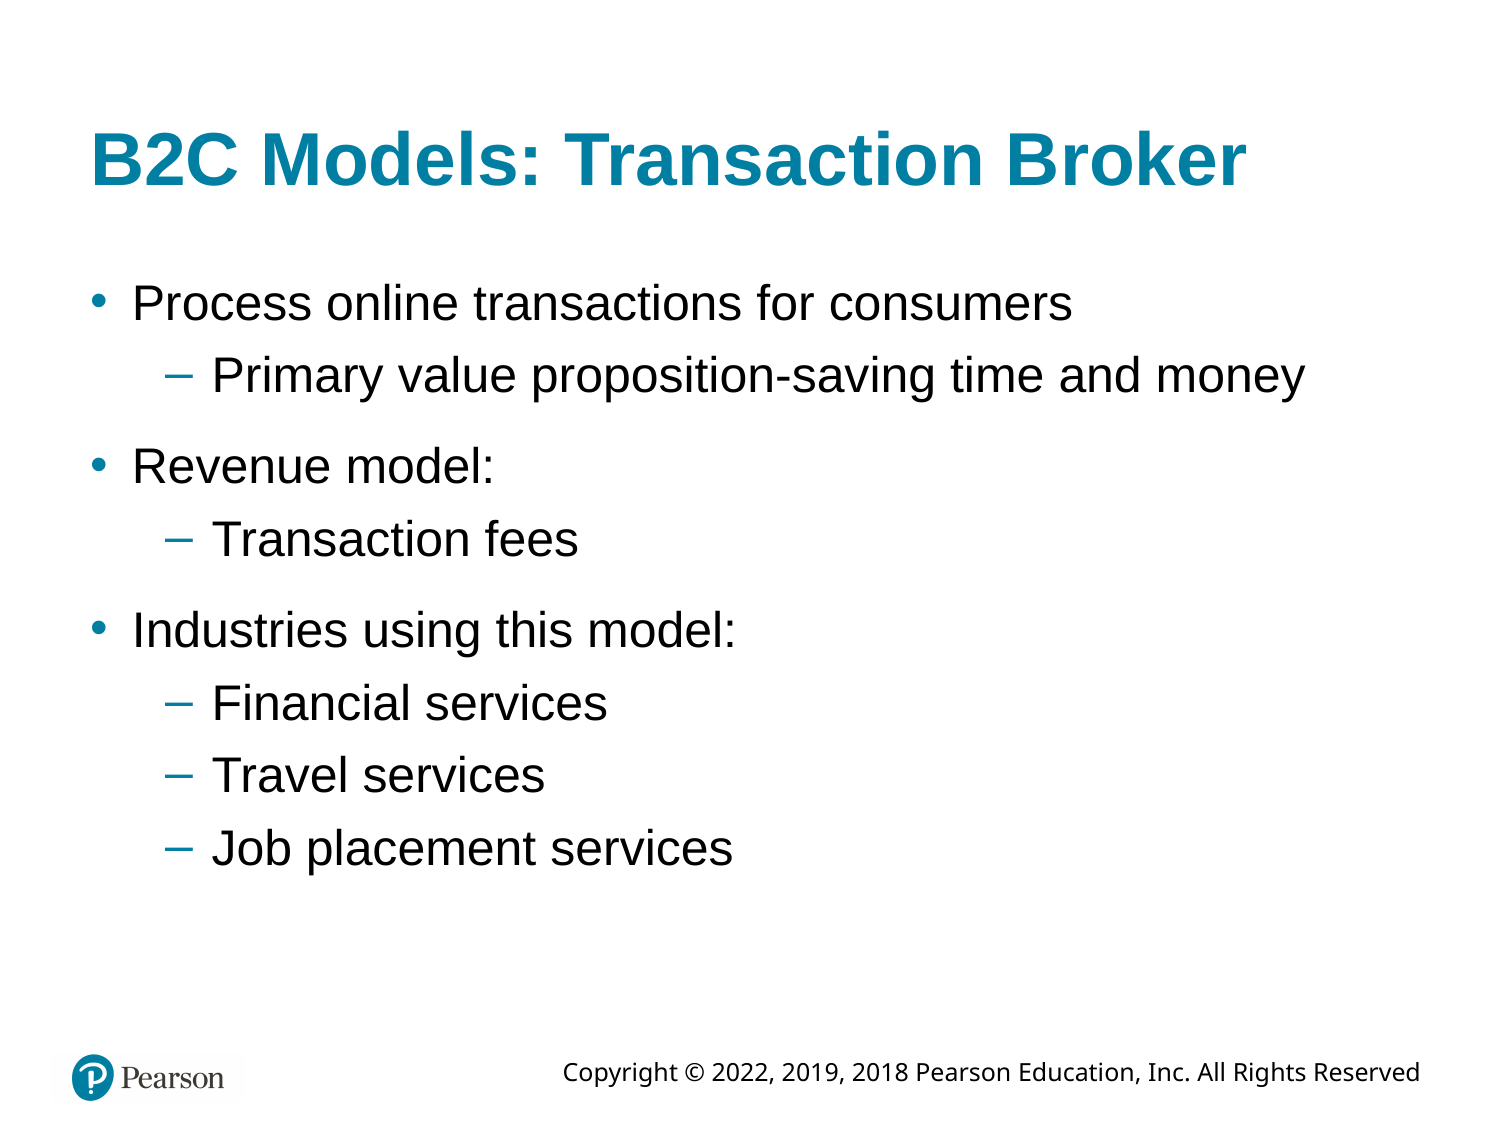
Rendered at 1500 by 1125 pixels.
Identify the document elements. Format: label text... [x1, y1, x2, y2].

picture [51, 1053, 245, 1102]
title B2C Models: Transaction Broker [75, 35, 1425, 216]
list Process online transactions for consumers Primary value proposition-saving time and money Revenue model: Transaction fees Industries using this model: Financial services Travel services Job placement services [75, 255, 1426, 1021]
